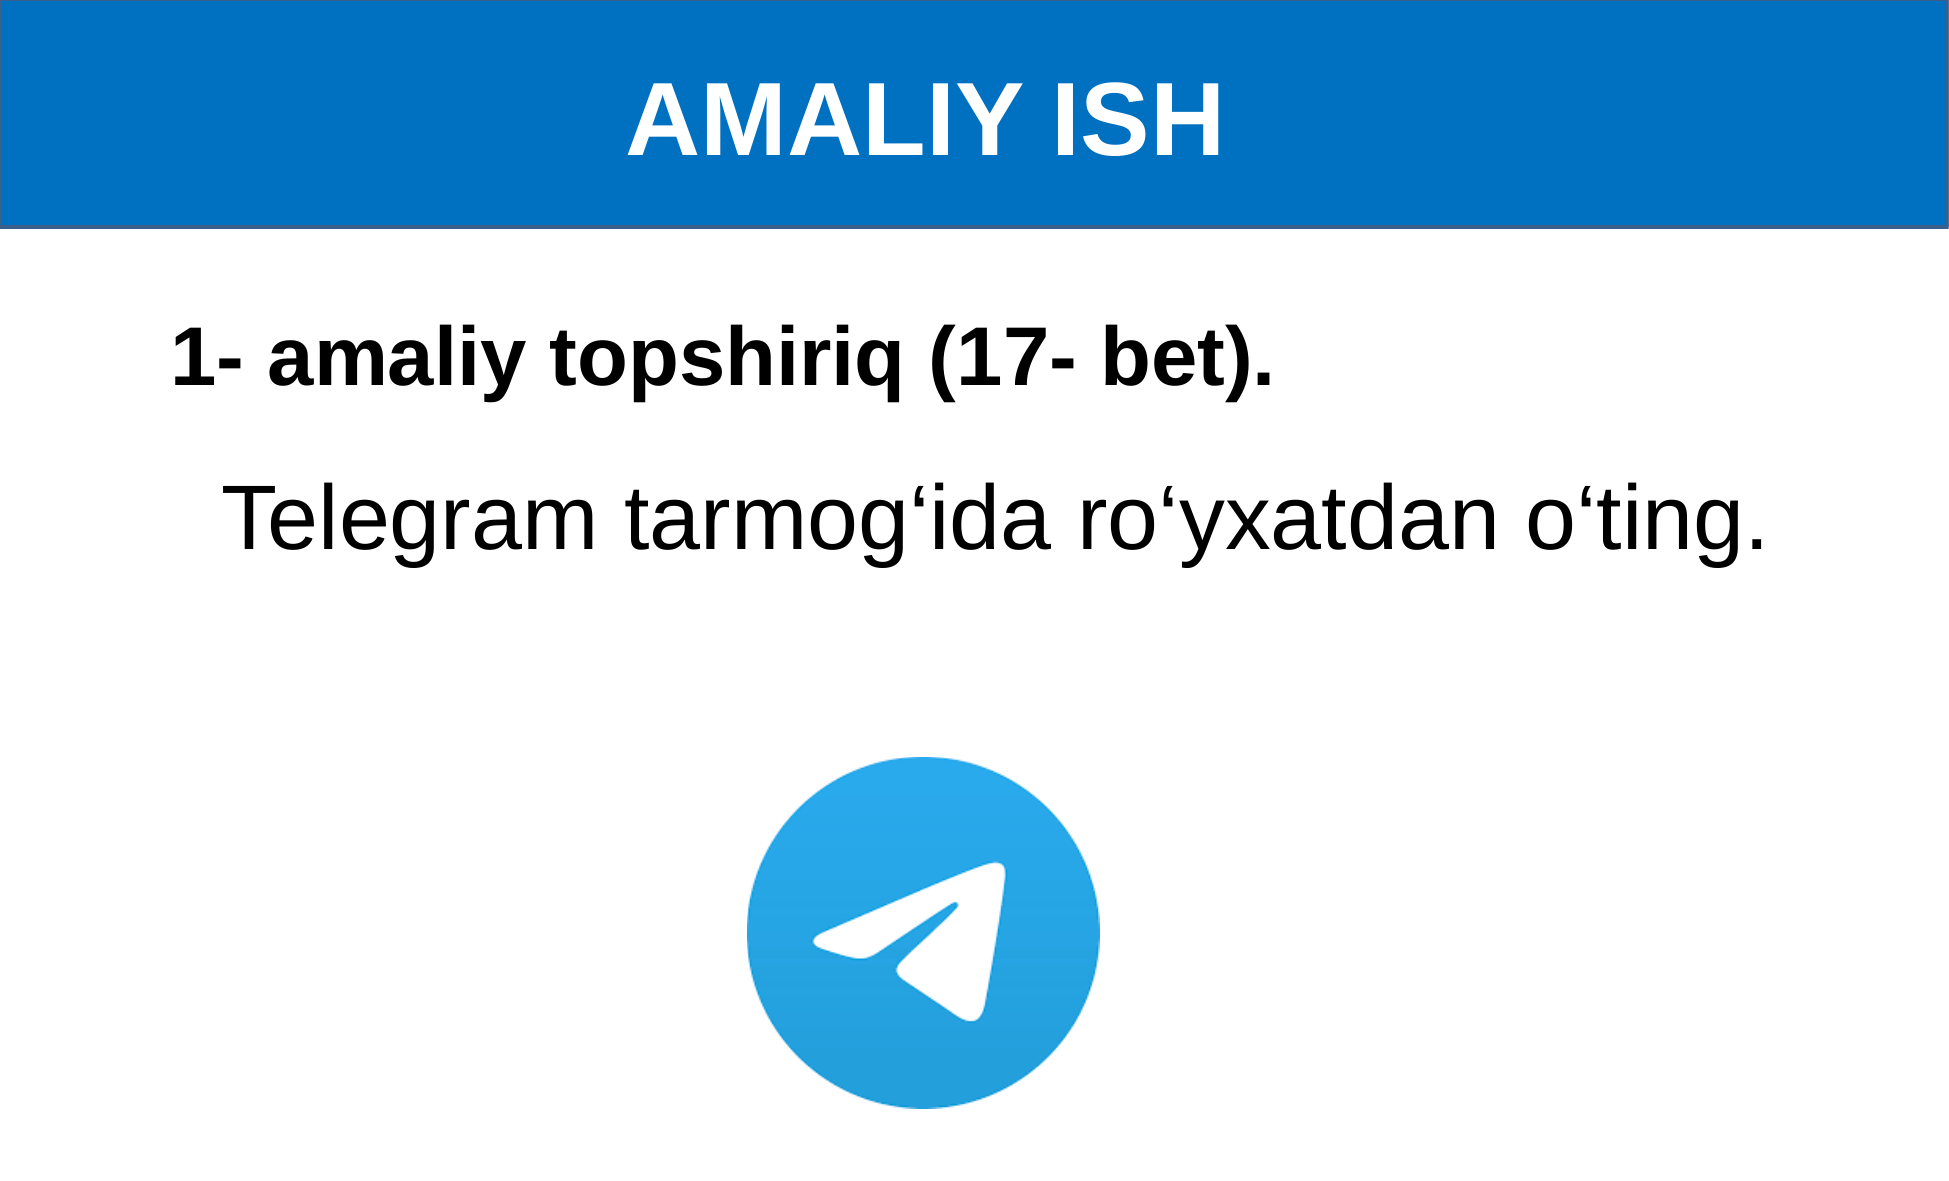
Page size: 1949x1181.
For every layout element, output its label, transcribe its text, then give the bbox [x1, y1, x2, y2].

text_box 1- amaliy topshiriq (17- bet). Telegram tarmog‘ida ro‘yxatdan o‘ting. [155, 295, 1802, 575]
picture [747, 756, 1100, 1109]
title AMALIY ISH [52, 50, 1799, 177]
text_box [0, 0, 1949, 229]
